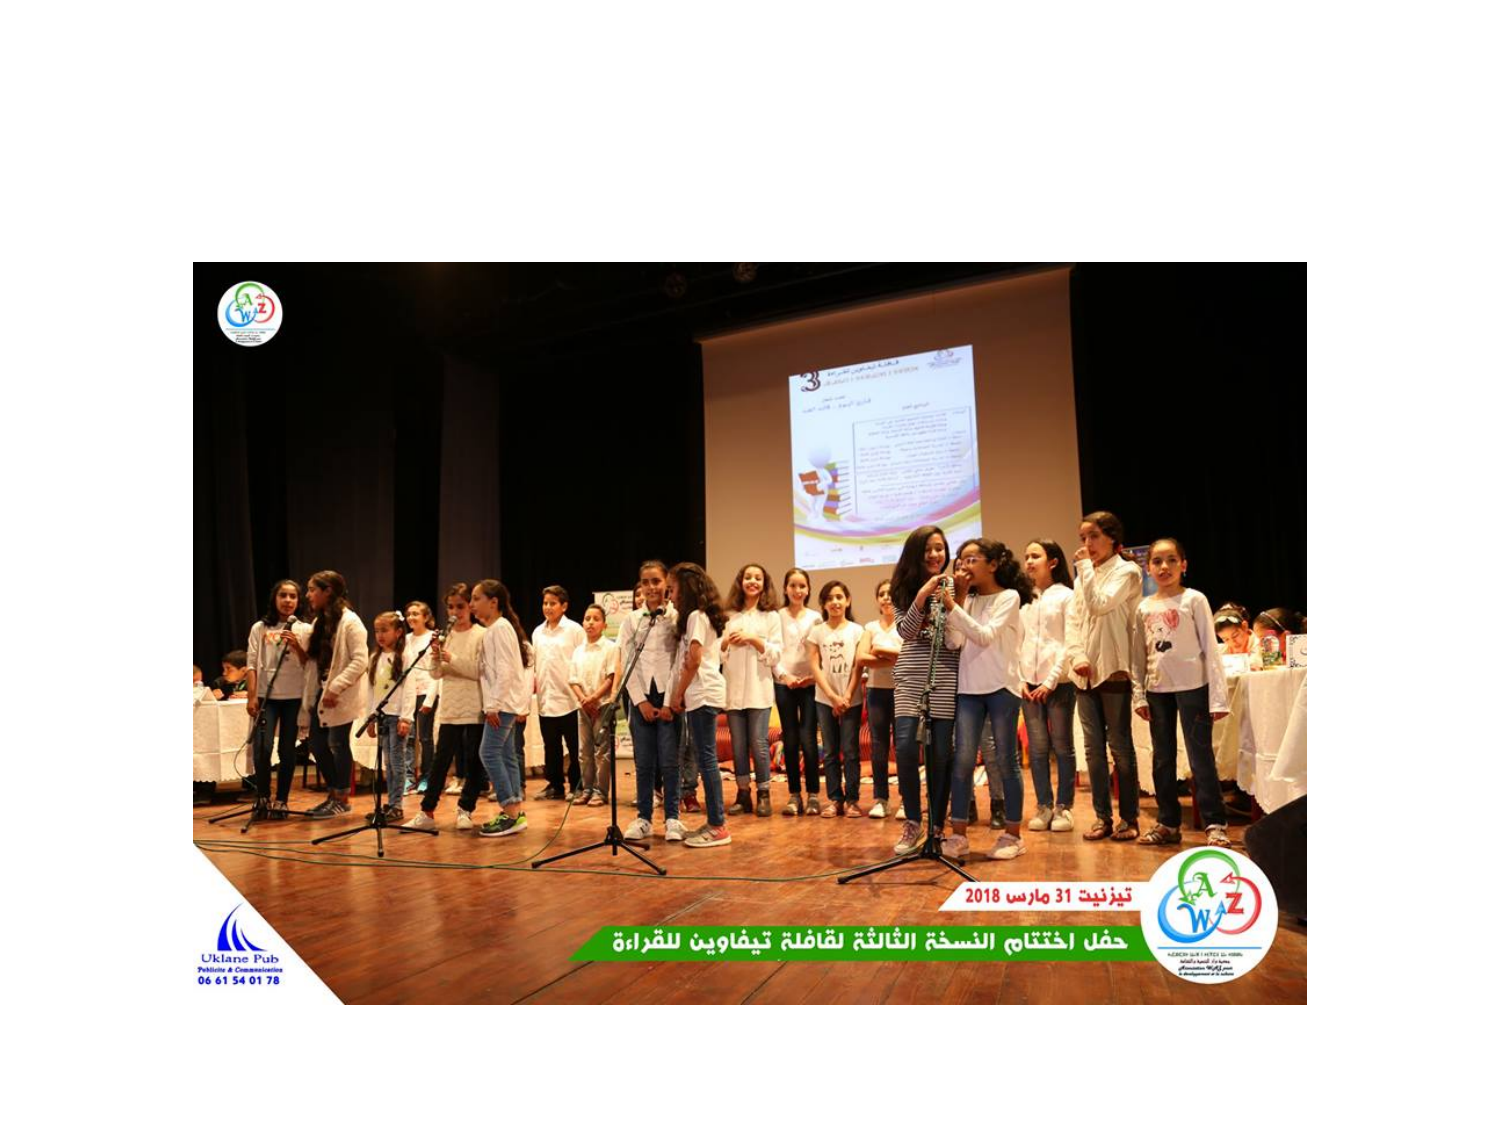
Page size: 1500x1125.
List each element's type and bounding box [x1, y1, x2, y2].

list [192, 262, 1307, 1006]
